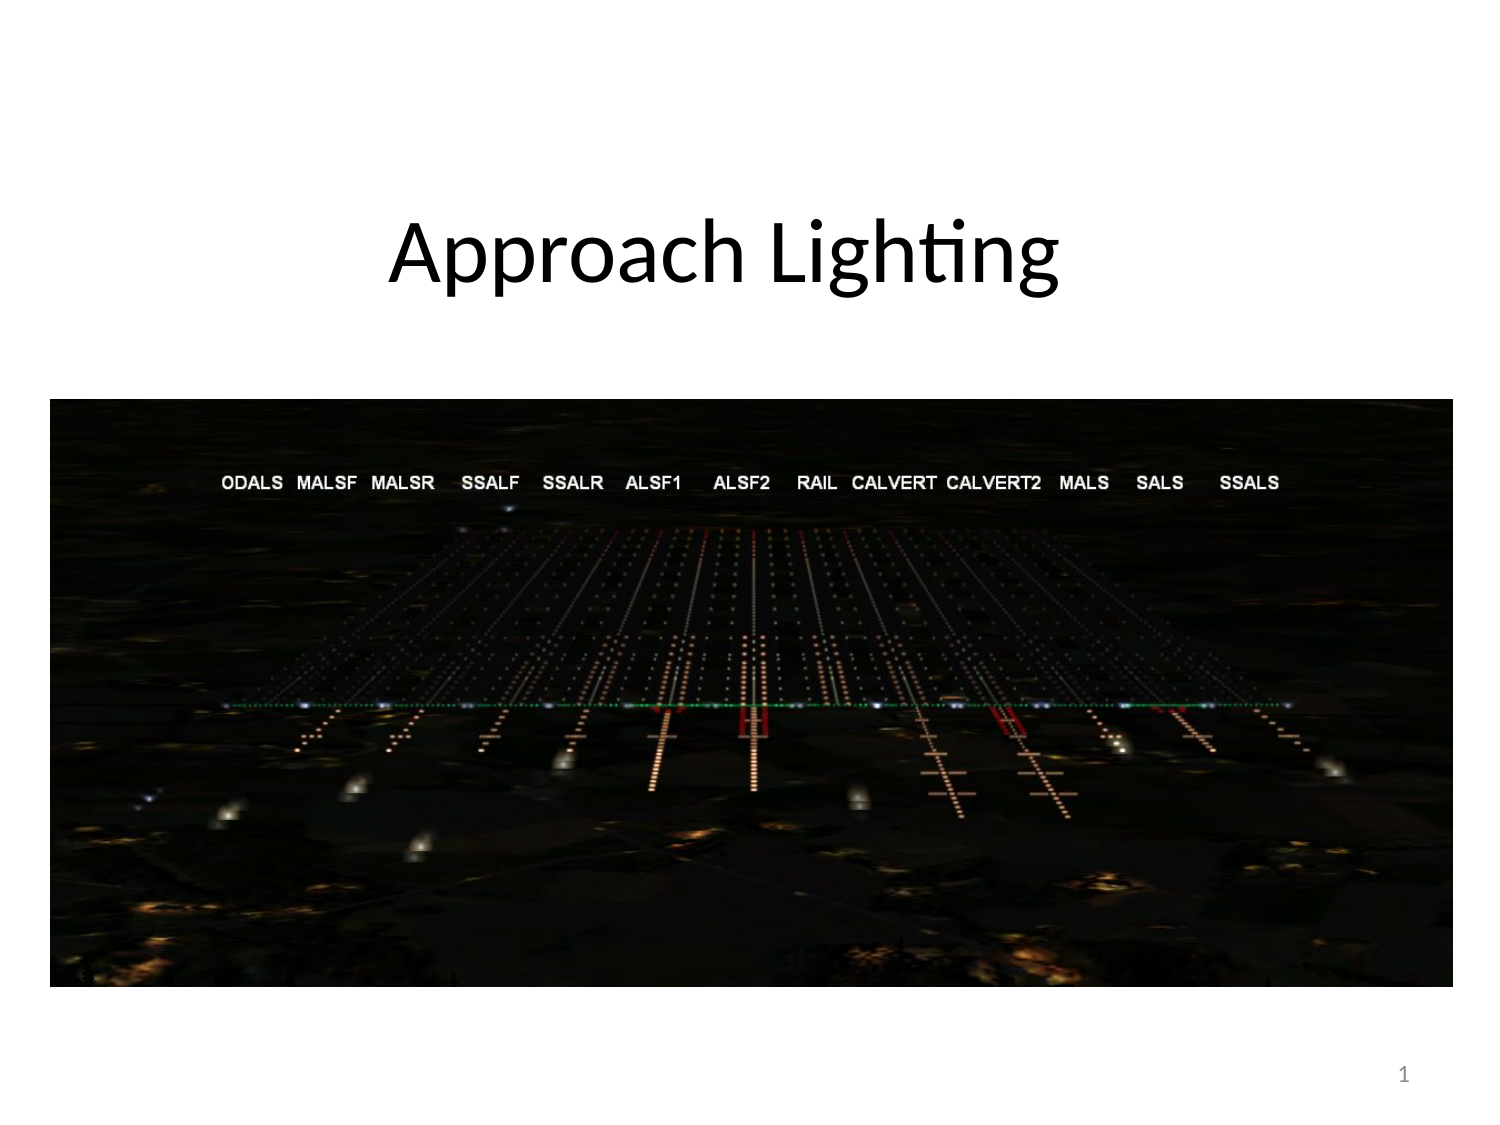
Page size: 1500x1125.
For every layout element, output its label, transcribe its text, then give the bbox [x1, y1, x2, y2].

title Approach Lighting [87, 125, 1363, 367]
slide_number 1 [1074, 1042, 1425, 1103]
picture [49, 399, 1454, 988]
